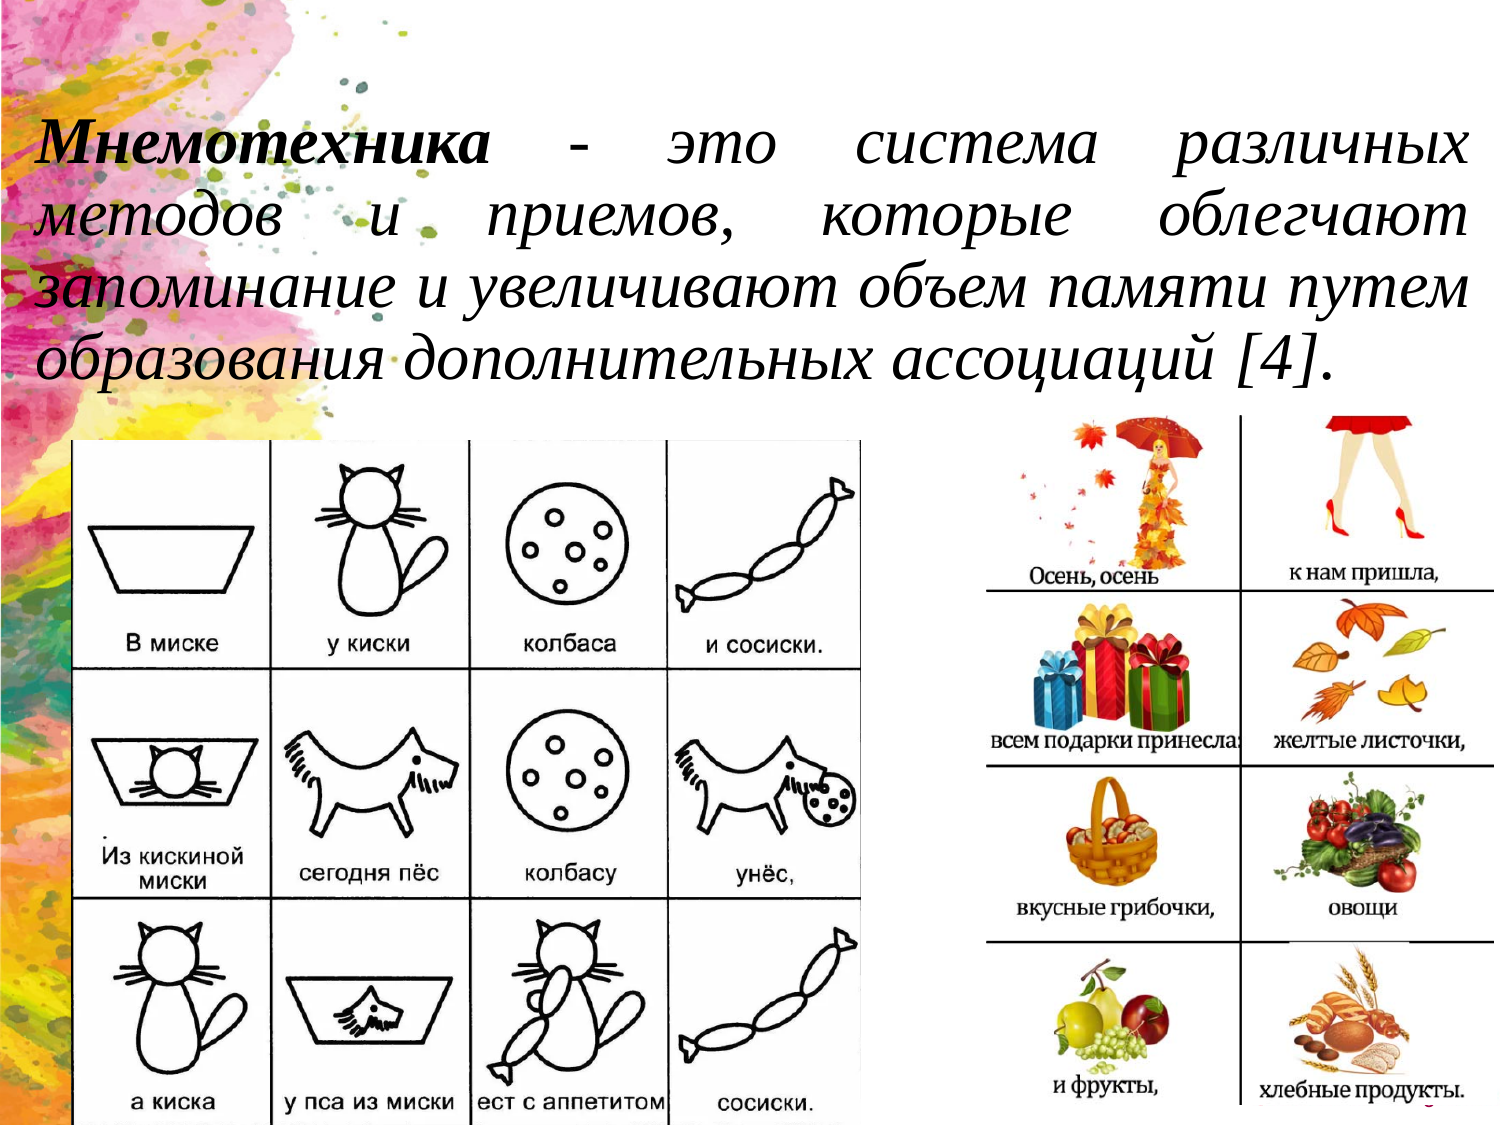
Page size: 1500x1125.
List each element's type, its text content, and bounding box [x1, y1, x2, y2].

subtitle Мнемотехника - это система различных методов и приемов, которые облегчают запоминание и увеличивают объем памяти путем образования дополнительных ассоциаций [4]. [35, 0, 1472, 577]
picture [0, 0, 1500, 1125]
